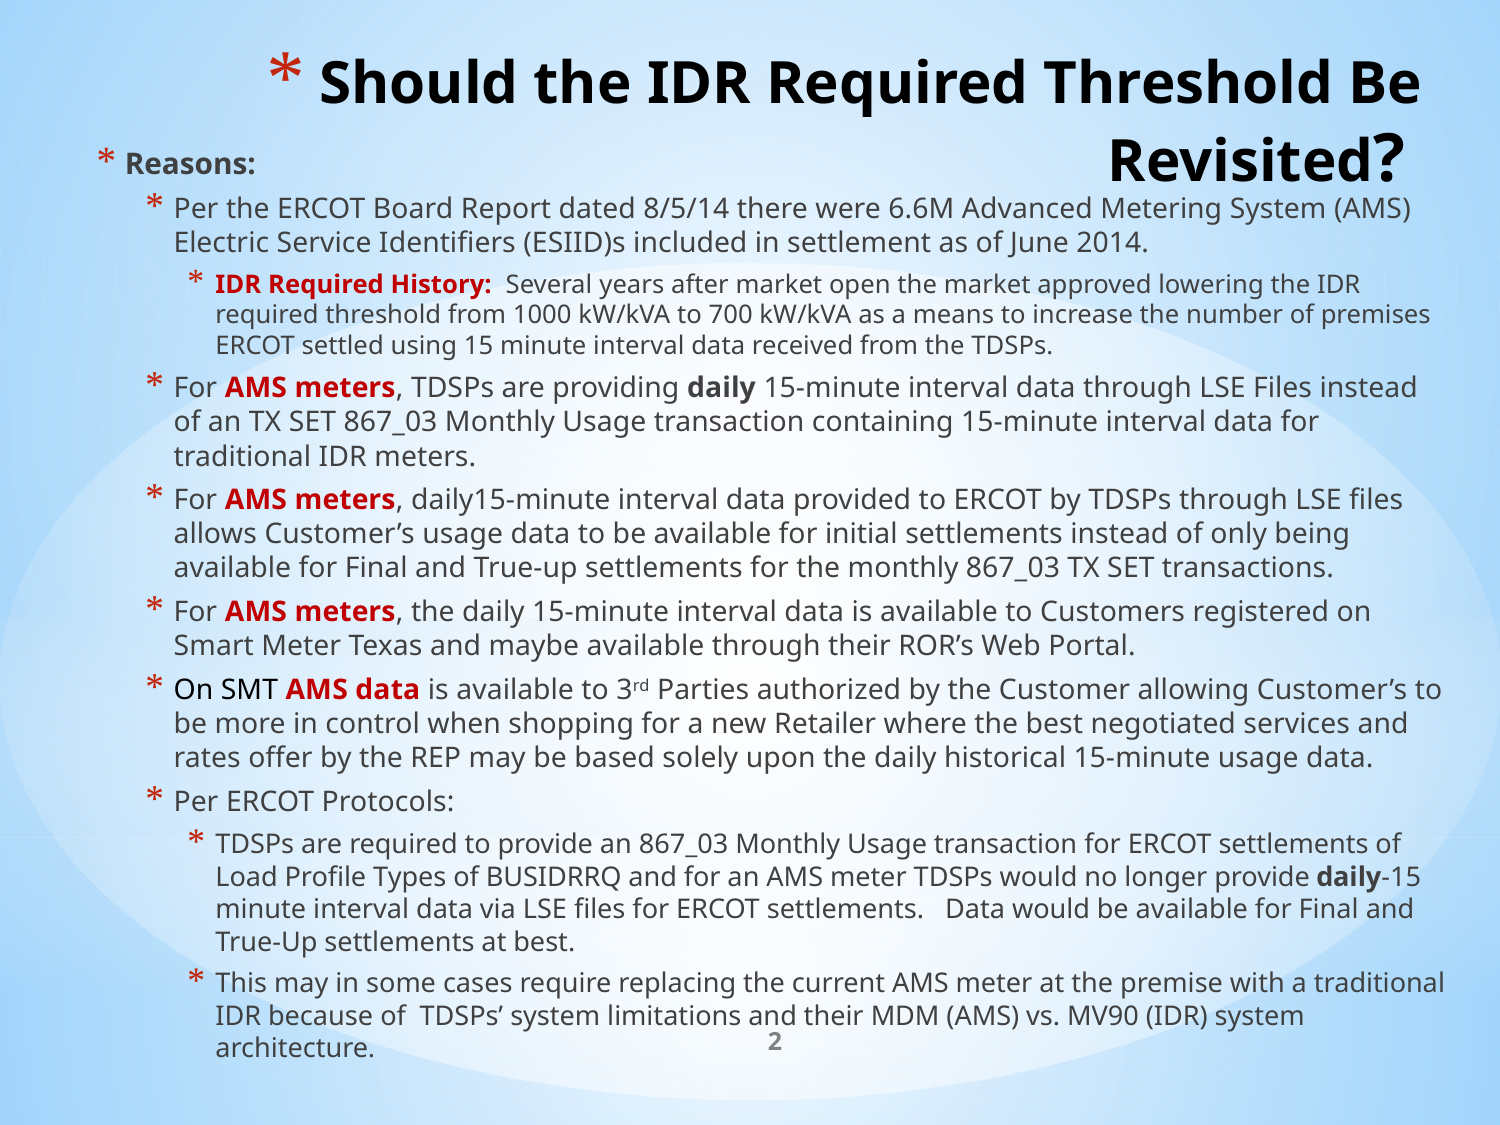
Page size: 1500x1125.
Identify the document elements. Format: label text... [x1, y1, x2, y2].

slide_number 2 [624, 1012, 925, 1073]
list Reasons: Per the ERCOT Board Report dated 8/5/14 there were 6.6M Advanced Metering System (AMS) Electric Service Identifiers (ESIID)s included in settlement as of June 2014. IDR Required History: Several years after market open the market approved lowering the IDR required threshold from 1000 kW/kVA to 700 kW/kVA as a means to increase the number of premises ERCOT settled using 15 minute interval data received from the TDSPs. For AMS meters, TDSPs are providing daily 15-minute interval data through LSE Files instead of an TX SET 867_03 Monthly Usage transaction containing 15-minute interval data for traditional IDR meters. For AMS meters, daily15-minute interval data provided to ERCOT by TDSPs through LSE files allows Customer’s usage data to be available for initial settlements instead of only being available for Final and True-up settlements for the monthly 867_03 TX SET transactions. For AMS meters, the daily 15-minute interval data is available to Customers registered on Smart Meter Texas and maybe available through their ROR’s Web Portal. On SMT AMS data is available to 3rd Parties authorized by the Customer allowing Customer’s to be more in control when shopping for a new Retailer where the best negotiated services and rates offer by the REP may be based solely upon the daily historical 15-minute usage data. Per ERCOT Protocols: TDSPs are required to provide an 867_03 Monthly Usage transaction for ERCOT settlements of Load Profile Types of BUSIDRRQ and for an AMS meter TDSPs would no longer provide daily-15 minute interval data via LSE files for ERCOT settlements. Data would be available for Final and True-Up settlements at best. This may in some cases require replacing the current AMS meter at the premise with a traditional IDR because of TDSPs’ system limitations and their MDM (AMS) vs. MV90 (IDR) system architecture. [75, 137, 1463, 1088]
title Should the IDR Required Threshold Be Revisited? [12, 37, 1438, 200]
